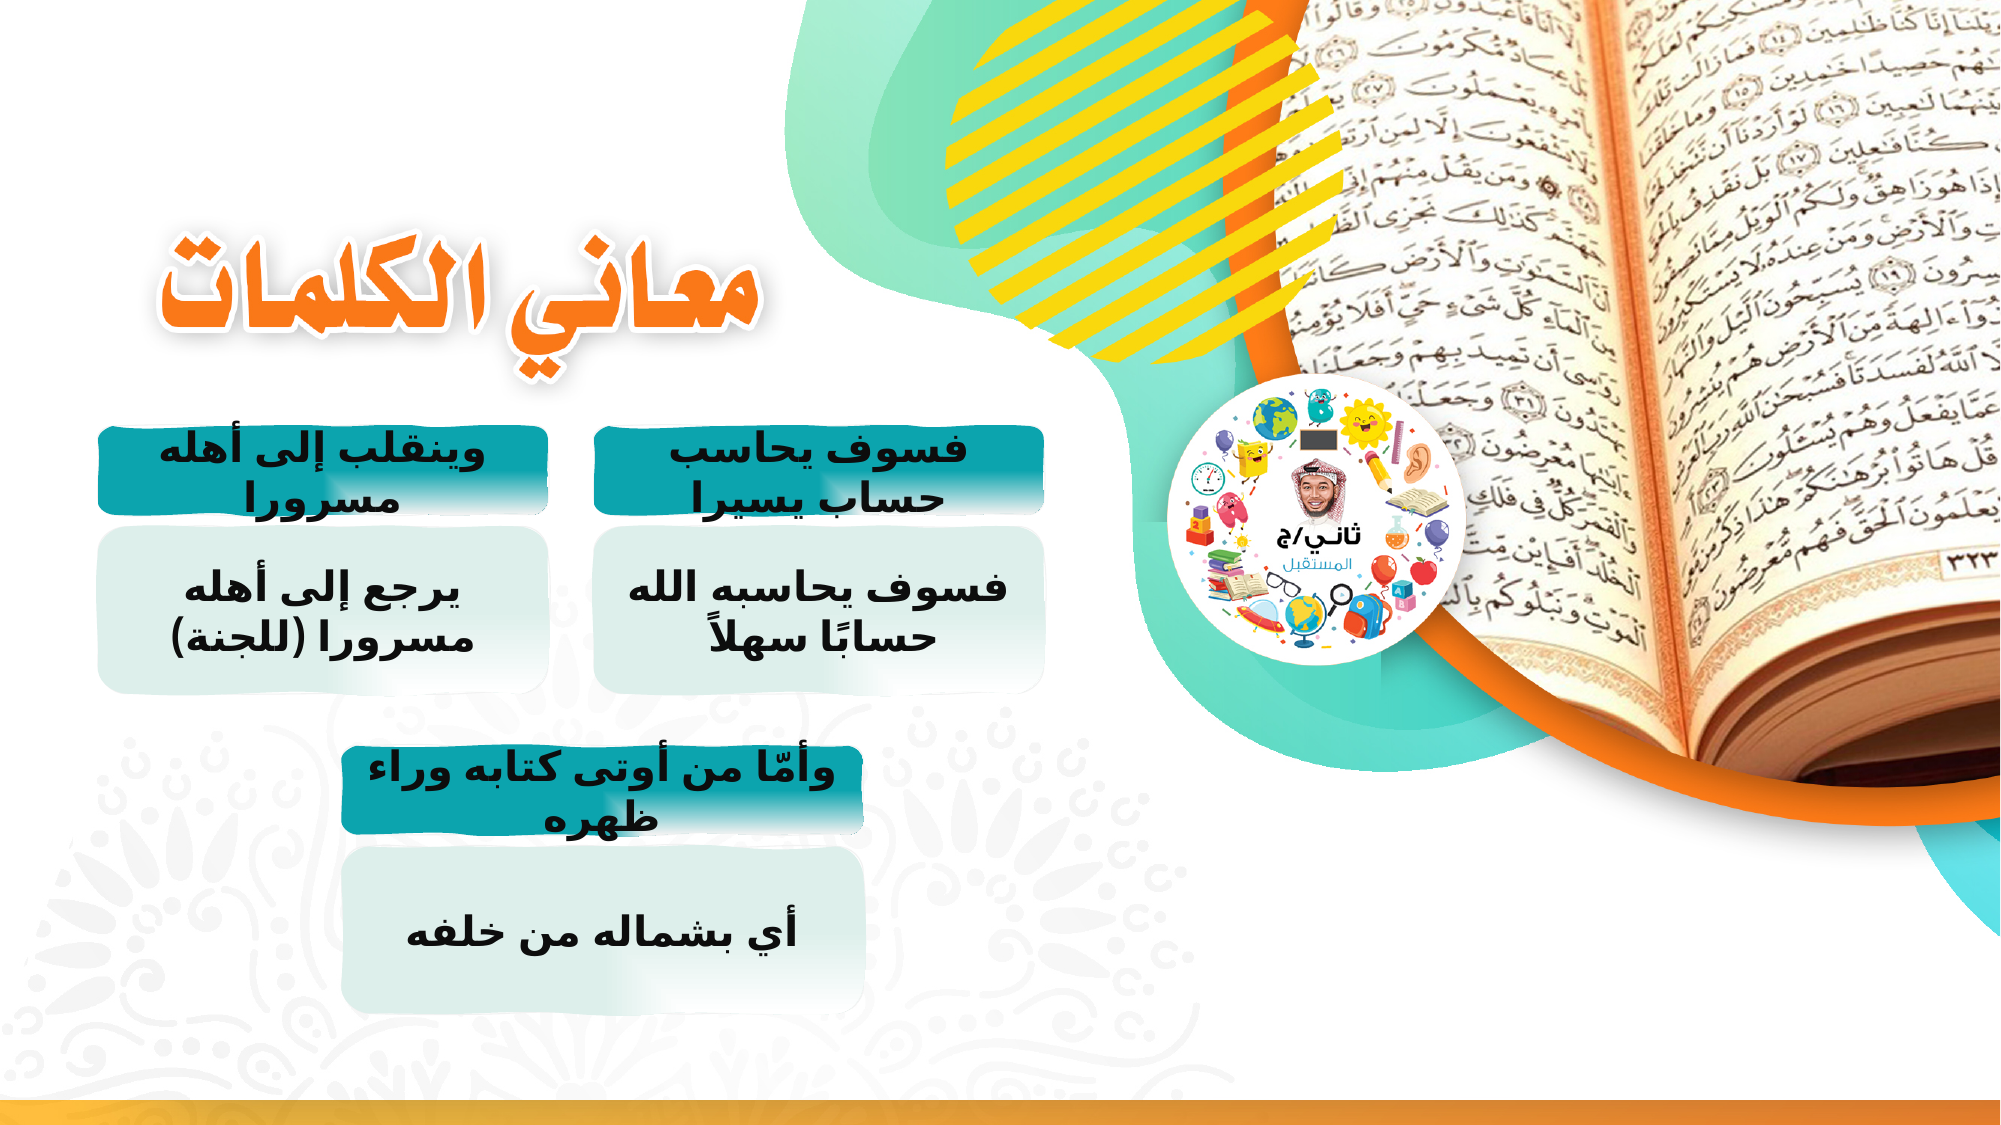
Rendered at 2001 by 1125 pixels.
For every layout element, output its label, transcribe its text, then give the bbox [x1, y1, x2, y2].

text_box فسوف يحاسب حساب يسيرا [592, 424, 1046, 518]
text_box وأمّا من أوتى كتابه وراء ظهره [340, 743, 865, 837]
text_box أي بشماله من خلفه [340, 843, 867, 1016]
text_box فسوف يحاسبه الله حسابًا سهلاً [591, 525, 1047, 697]
picture [0, 0, 2001, 1125]
text_box يرجع إلى أهله مسرورا (للجنة) [96, 525, 551, 697]
text_box وينقلب إلى أهله مسرورا [97, 424, 550, 518]
